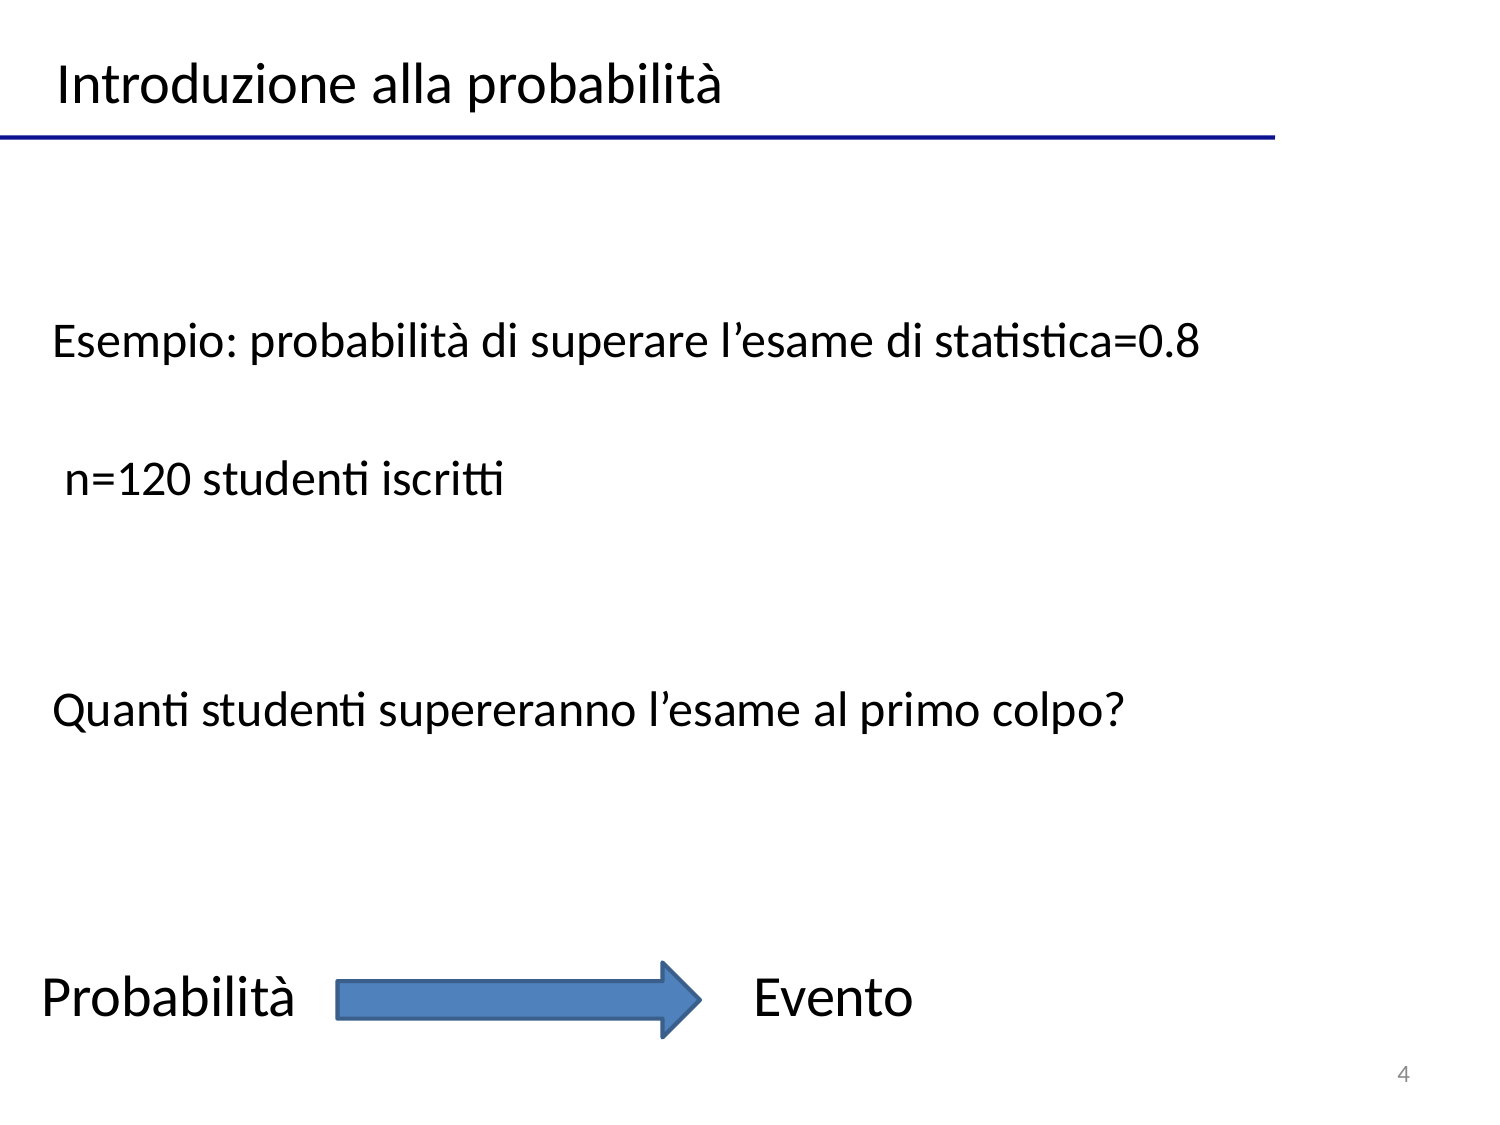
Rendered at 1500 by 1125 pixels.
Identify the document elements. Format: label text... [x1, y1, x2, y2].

text_box Probabilità [26, 950, 312, 1036]
text_box Introduzione alla probabilità [41, 37, 739, 123]
text_box Evento [738, 950, 930, 1036]
text_box [335, 960, 703, 1040]
text_box Quanti studenti supereranno l’esame al primo colpo? [37, 669, 1375, 745]
text_box n=120 studenti iscritti [50, 437, 1438, 513]
slide_number 4 [1074, 1042, 1425, 1103]
text_box Esempio: probabilità di superare l’esame di statistica=0.8 [37, 300, 1425, 376]
